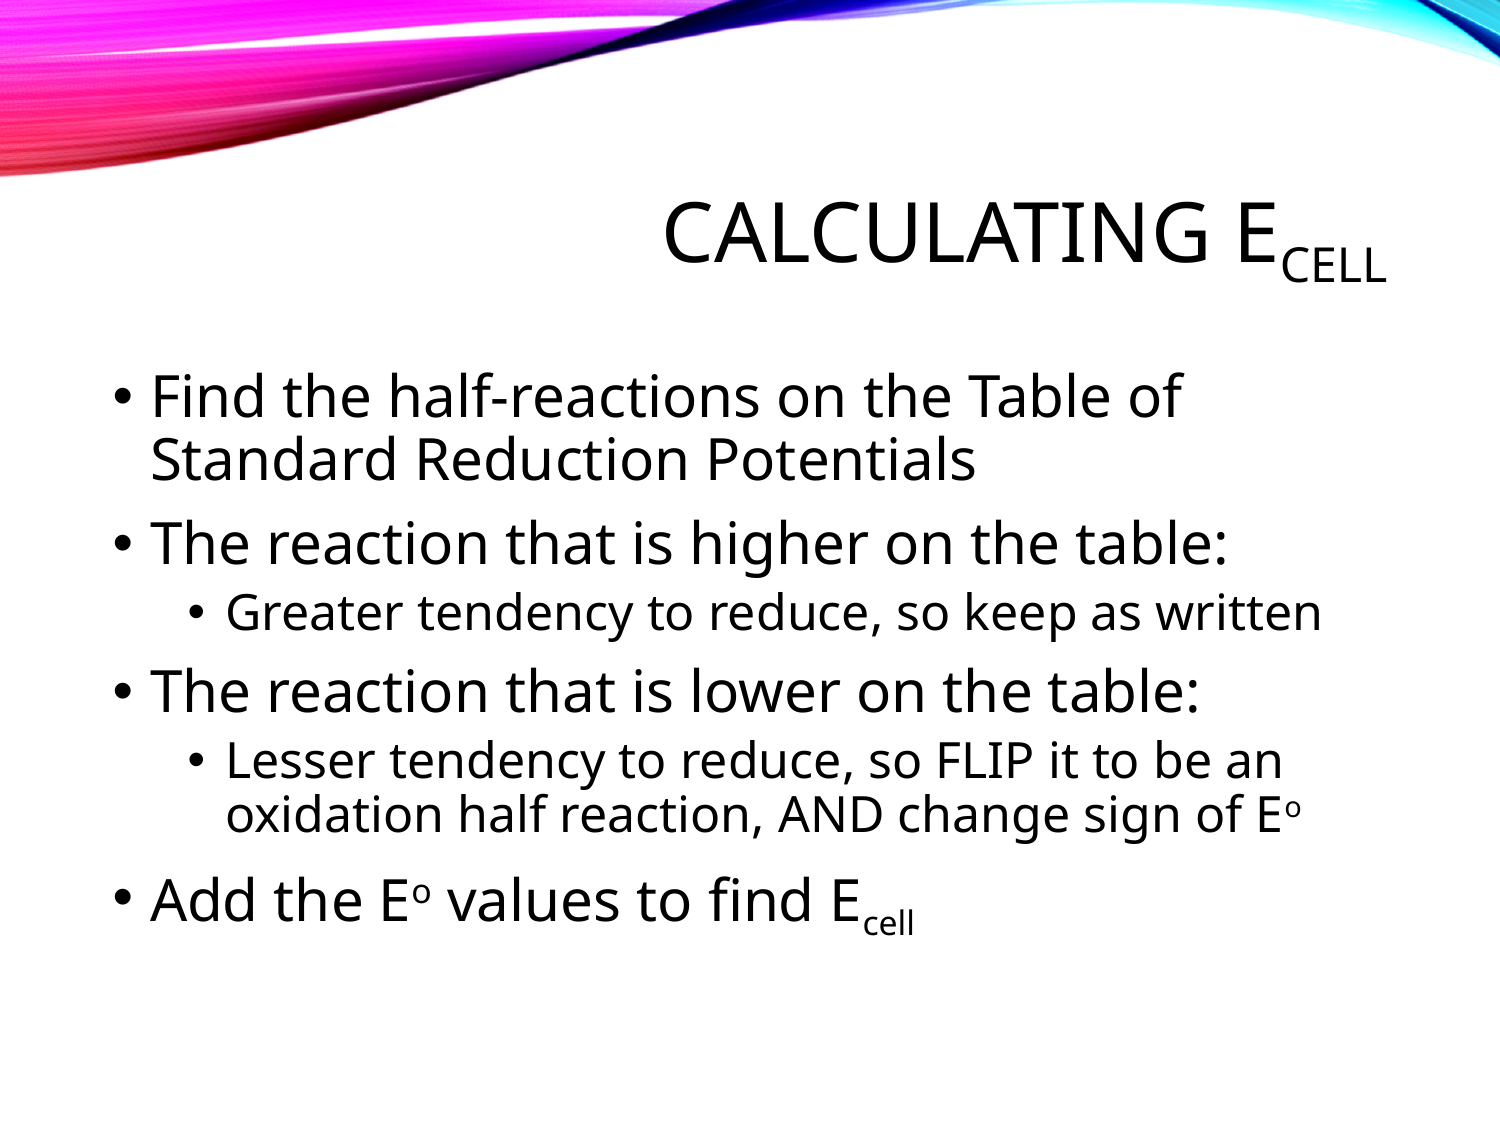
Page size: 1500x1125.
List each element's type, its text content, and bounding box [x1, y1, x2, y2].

title Calculating Ecell [356, 125, 1403, 338]
list Find the half-reactions on the Table of Standard Reduction Potentials The reaction that is higher on the table: Greater tendency to reduce, so keep as written The reaction that is lower on the table: Lesser tendency to reduce, so FLIP it to be an oxidation half reaction, AND change sign of Eo Add the Eo values to find Ecell [97, 360, 1403, 1028]
picture [0, 0, 1500, 178]
